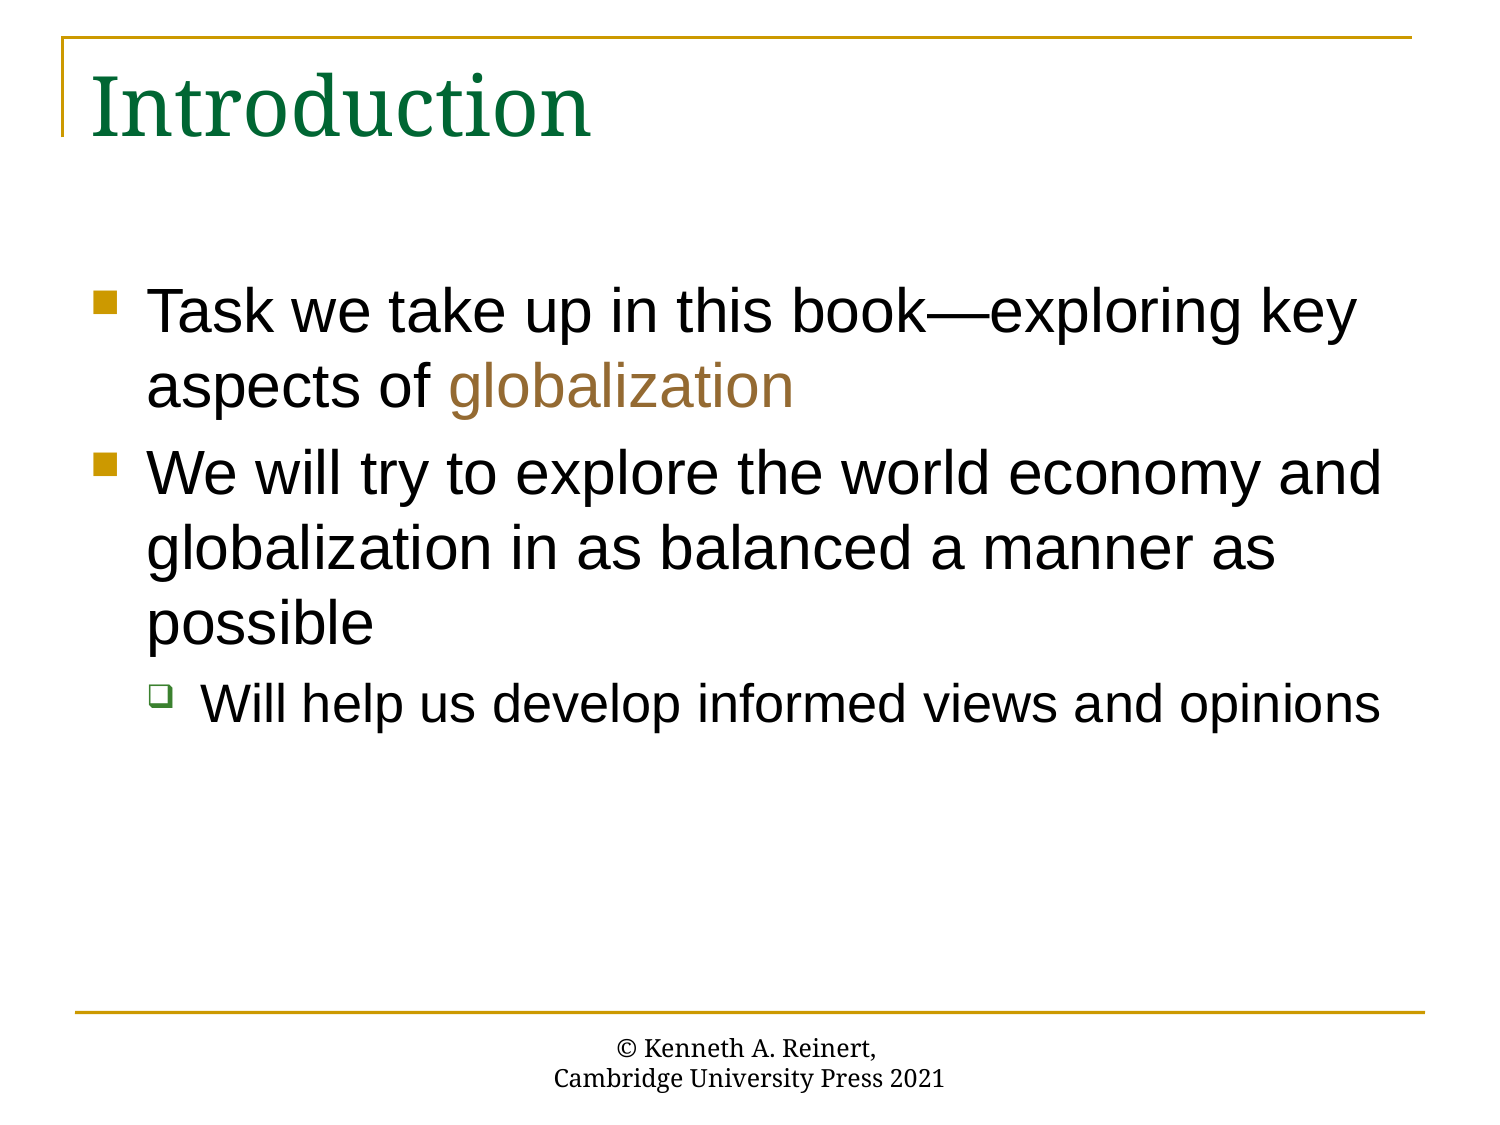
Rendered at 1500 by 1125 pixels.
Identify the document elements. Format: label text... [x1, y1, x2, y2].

title Introduction [74, 45, 1426, 233]
list Task we take up in this book—exploring key aspects of globalization We will try to explore the world economy and globalization in as balanced a manner as possible Will help us develop informed views and opinions [74, 262, 1426, 1006]
footer © Kenneth A. Reinert, Cambridge University Press 2021 [512, 1024, 988, 1101]
